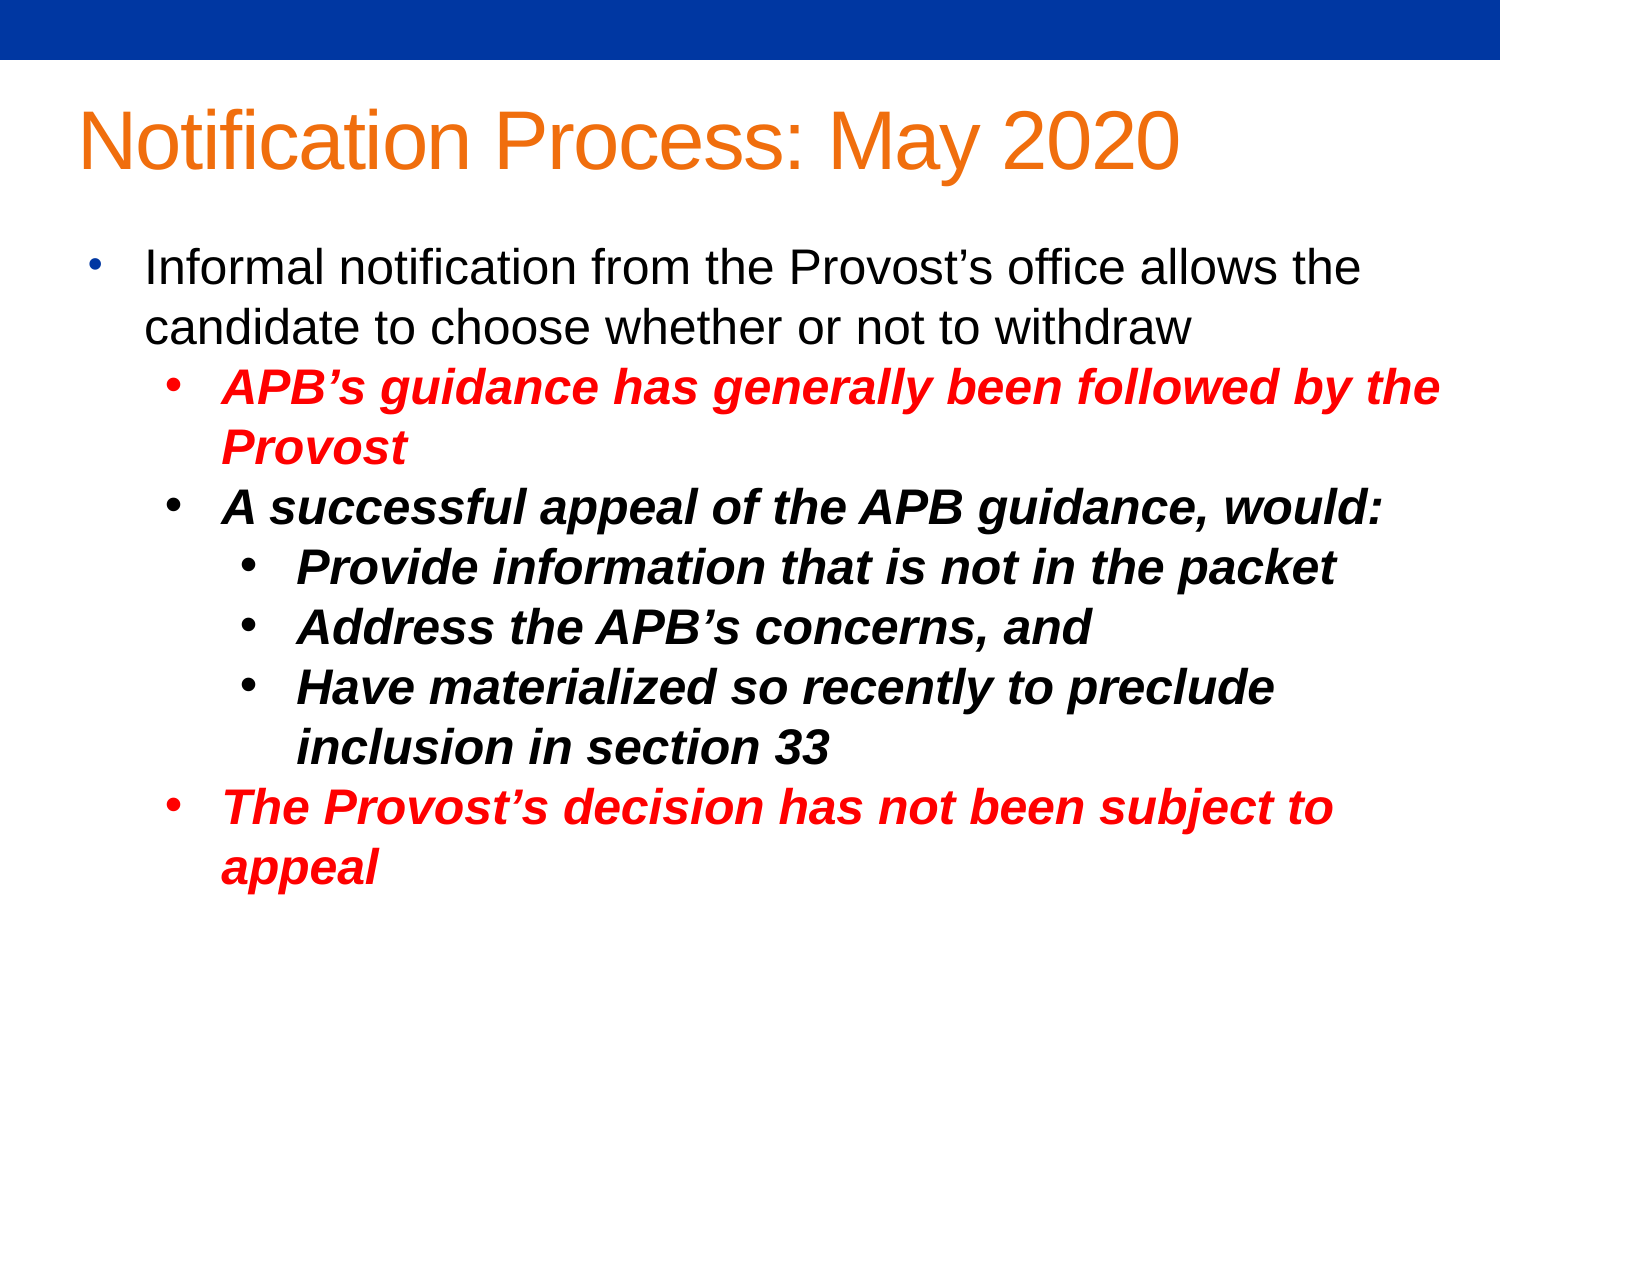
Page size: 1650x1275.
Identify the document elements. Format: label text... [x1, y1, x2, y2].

title Notification Process: May 2020 [75, 84, 1425, 299]
text_box Informal notification from the Provost’s office allows the candidate to choose whether or not to withdraw APB’s guidance has generally been followed by the Provost A successful appeal of the APB guidance, would: Provide information that is not in the packet Address the APB’s concerns, and Have materialized so recently to preclude inclusion in section 33 The Provost’s decision has not been subject to appeal [87, 232, 1513, 895]
